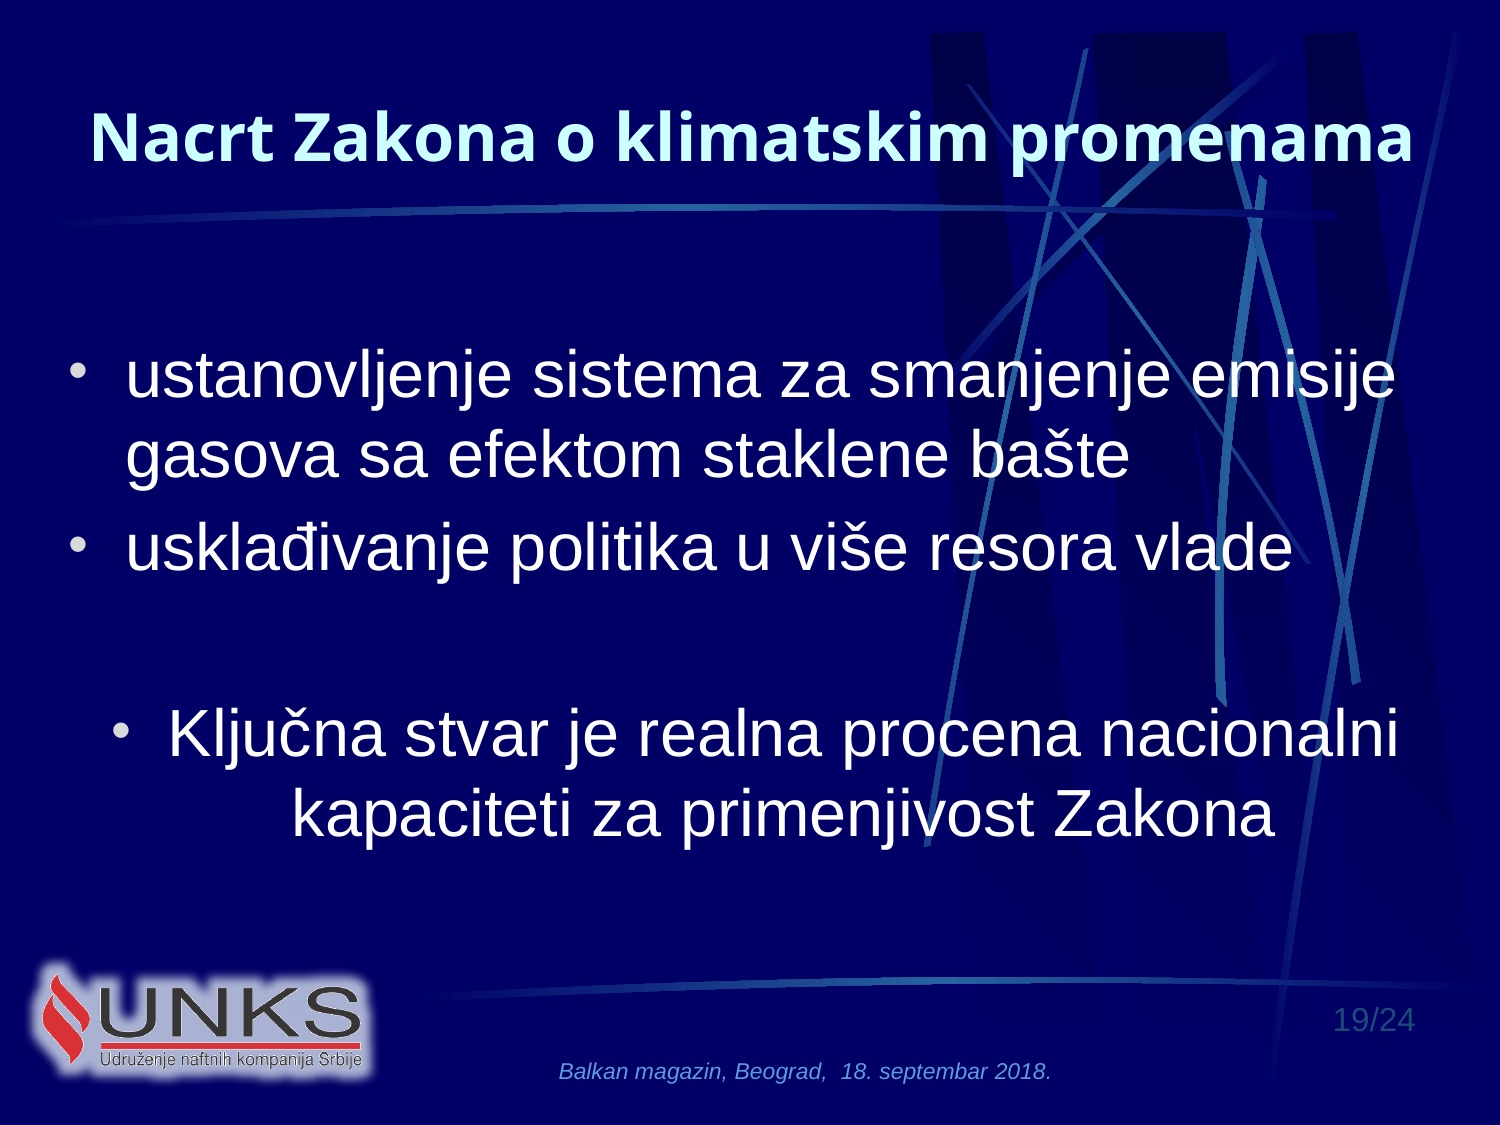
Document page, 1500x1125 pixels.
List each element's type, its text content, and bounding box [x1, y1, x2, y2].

list ustanovljenje sistema za smanjenje emisije gasova sa efektom staklene bašte usklađivanje politika u više resora vlade Ključna stvar je realna procena nacionalni kapaciteti za primenjivost Zakona [53, 322, 1459, 1059]
title Nacrt Zakona o klimatskim promenama [64, 54, 1440, 215]
picture [41, 973, 362, 1070]
